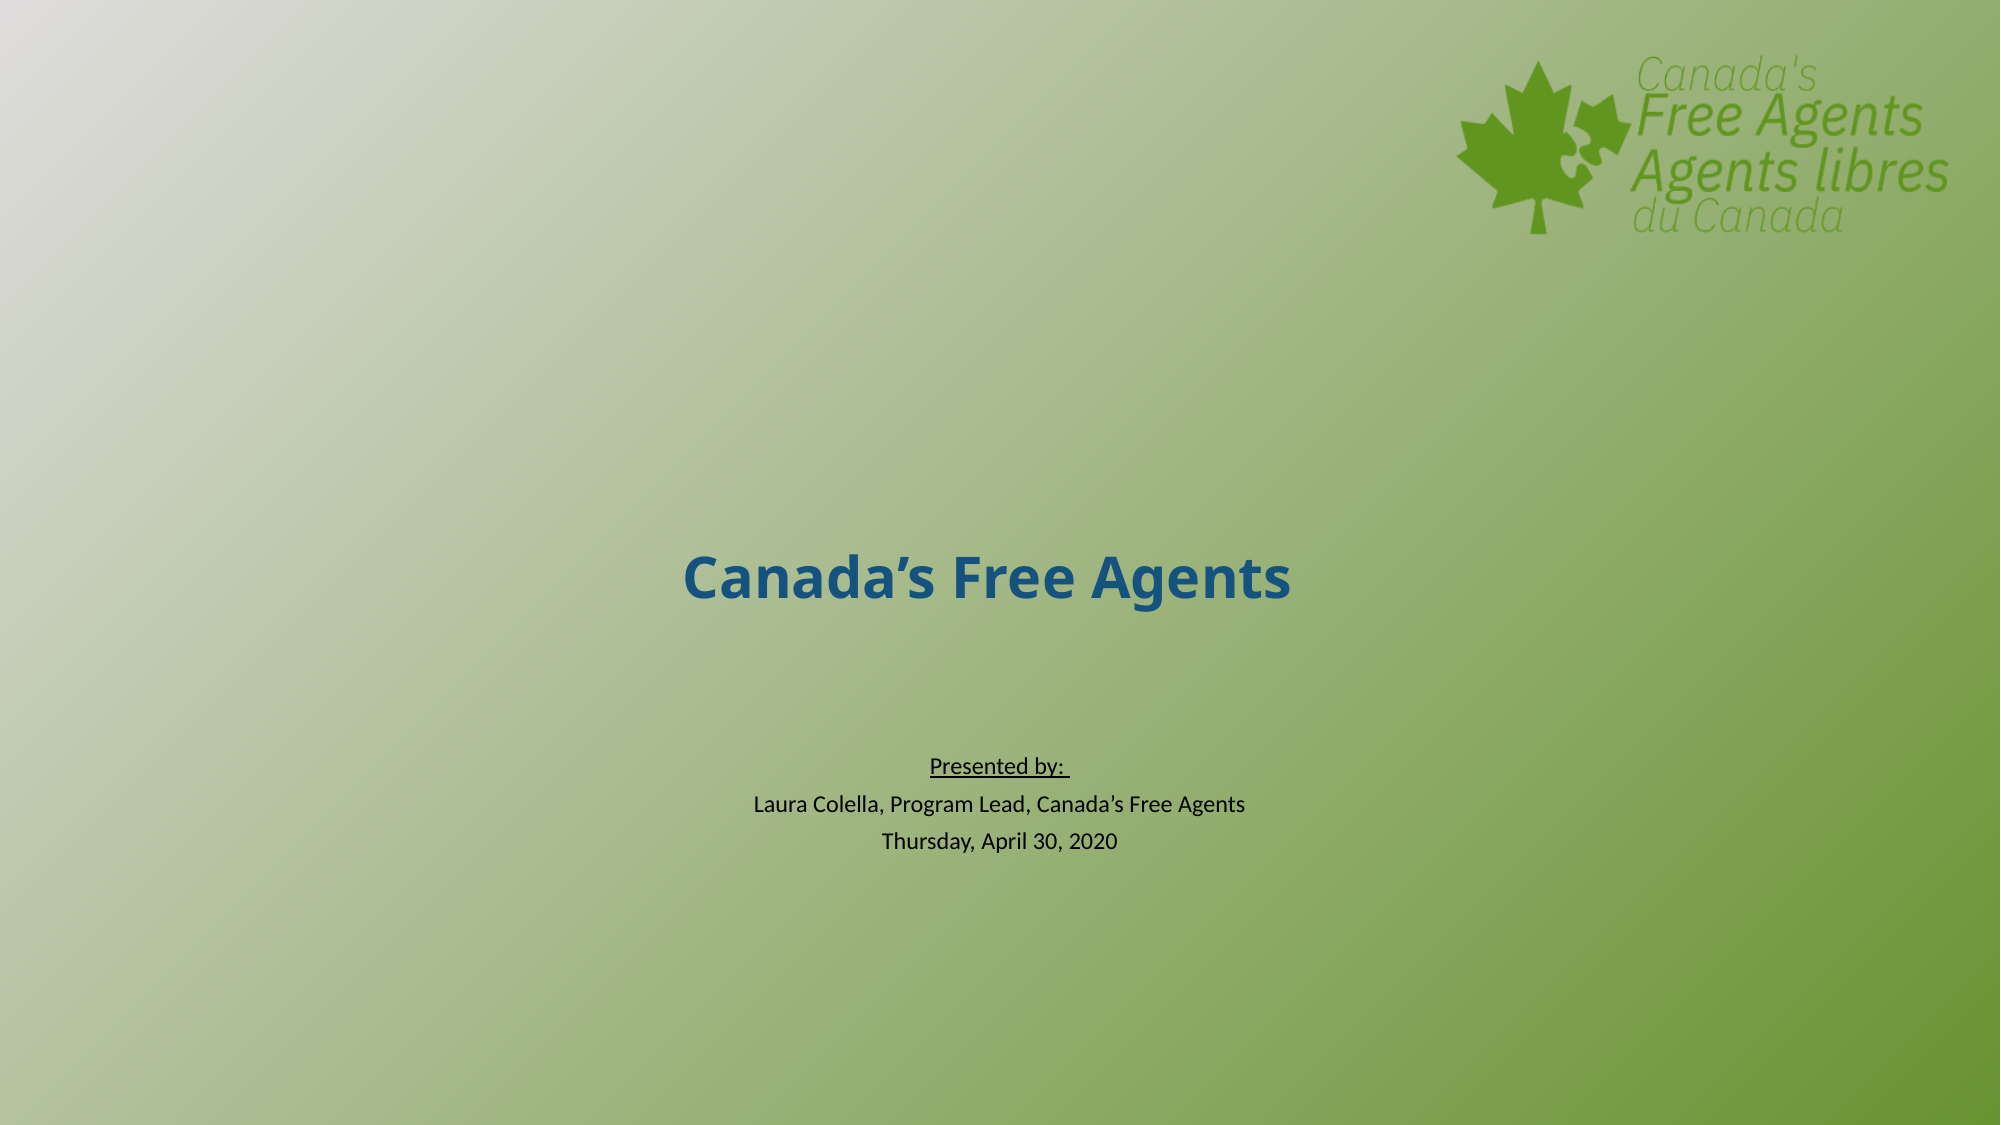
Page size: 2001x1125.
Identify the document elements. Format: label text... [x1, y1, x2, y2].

subtitle Presented by: Laura Colella, Program Lead, Canada’s Free Agents Thursday, April 30, 2020 [249, 590, 1750, 863]
title Canada’s Free Agents [237, 408, 1738, 681]
picture [1450, 45, 1964, 246]
